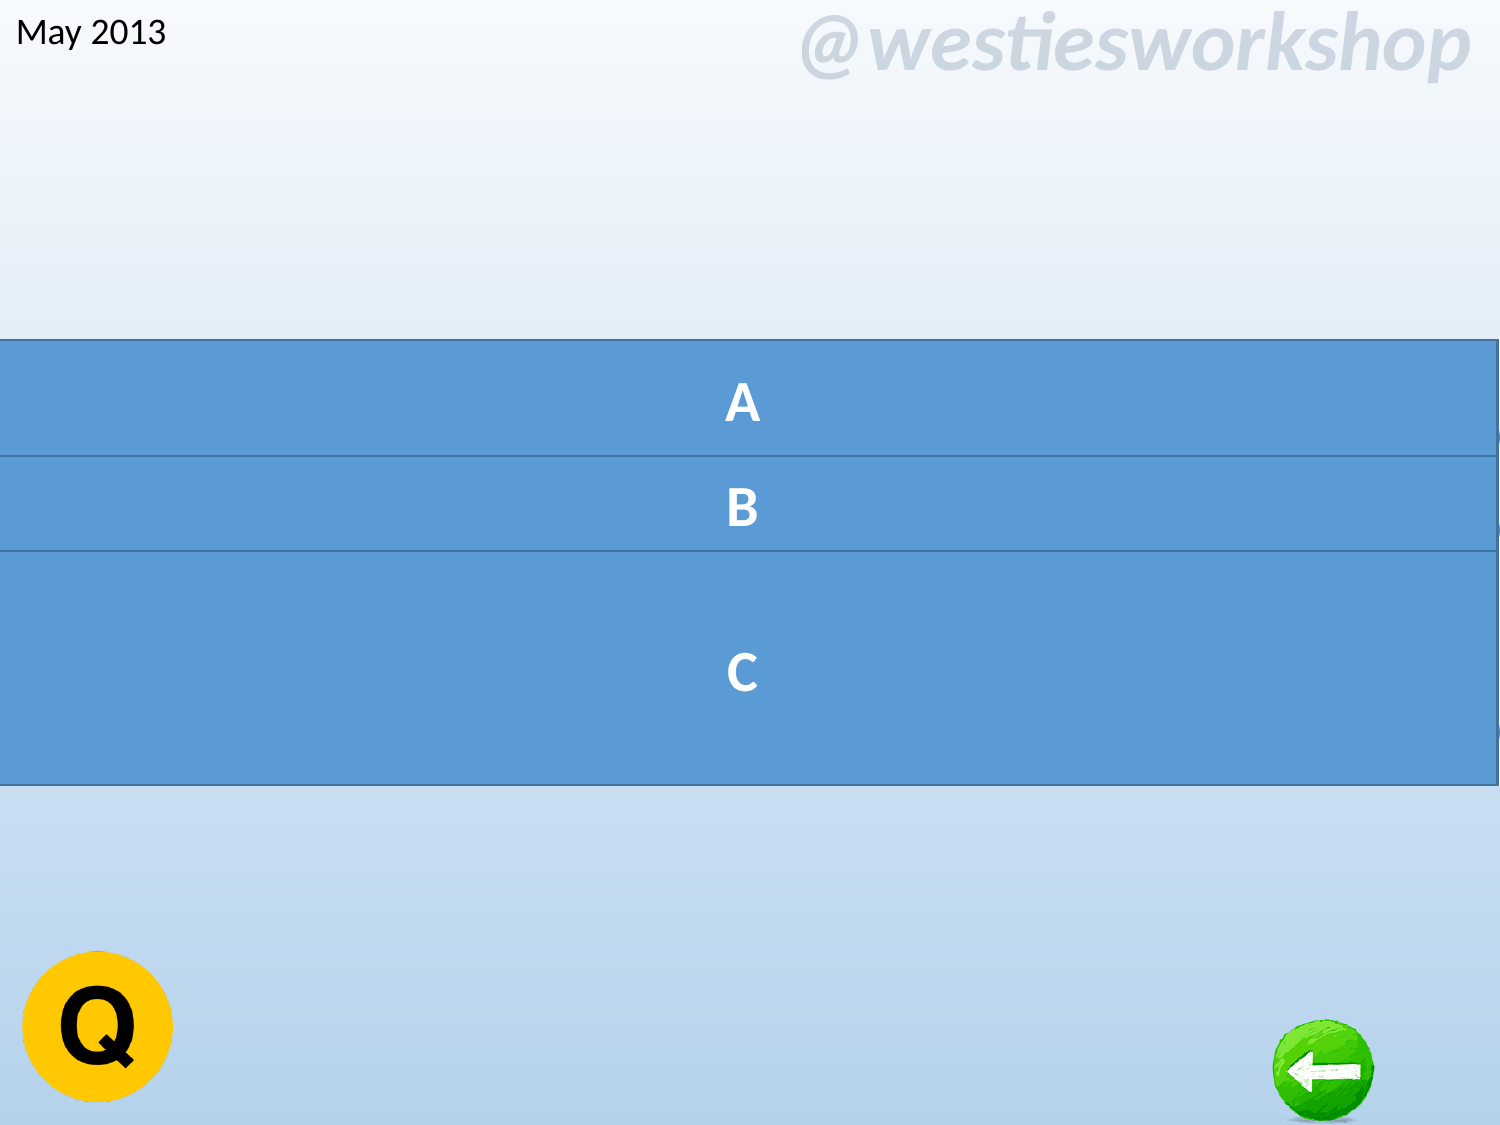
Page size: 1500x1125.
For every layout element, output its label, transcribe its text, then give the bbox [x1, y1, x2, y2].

picture [0, 928, 197, 1125]
picture [0, 339, 1500, 786]
text_box May 2013 [1, 0, 182, 60]
picture [1270, 1019, 1376, 1125]
